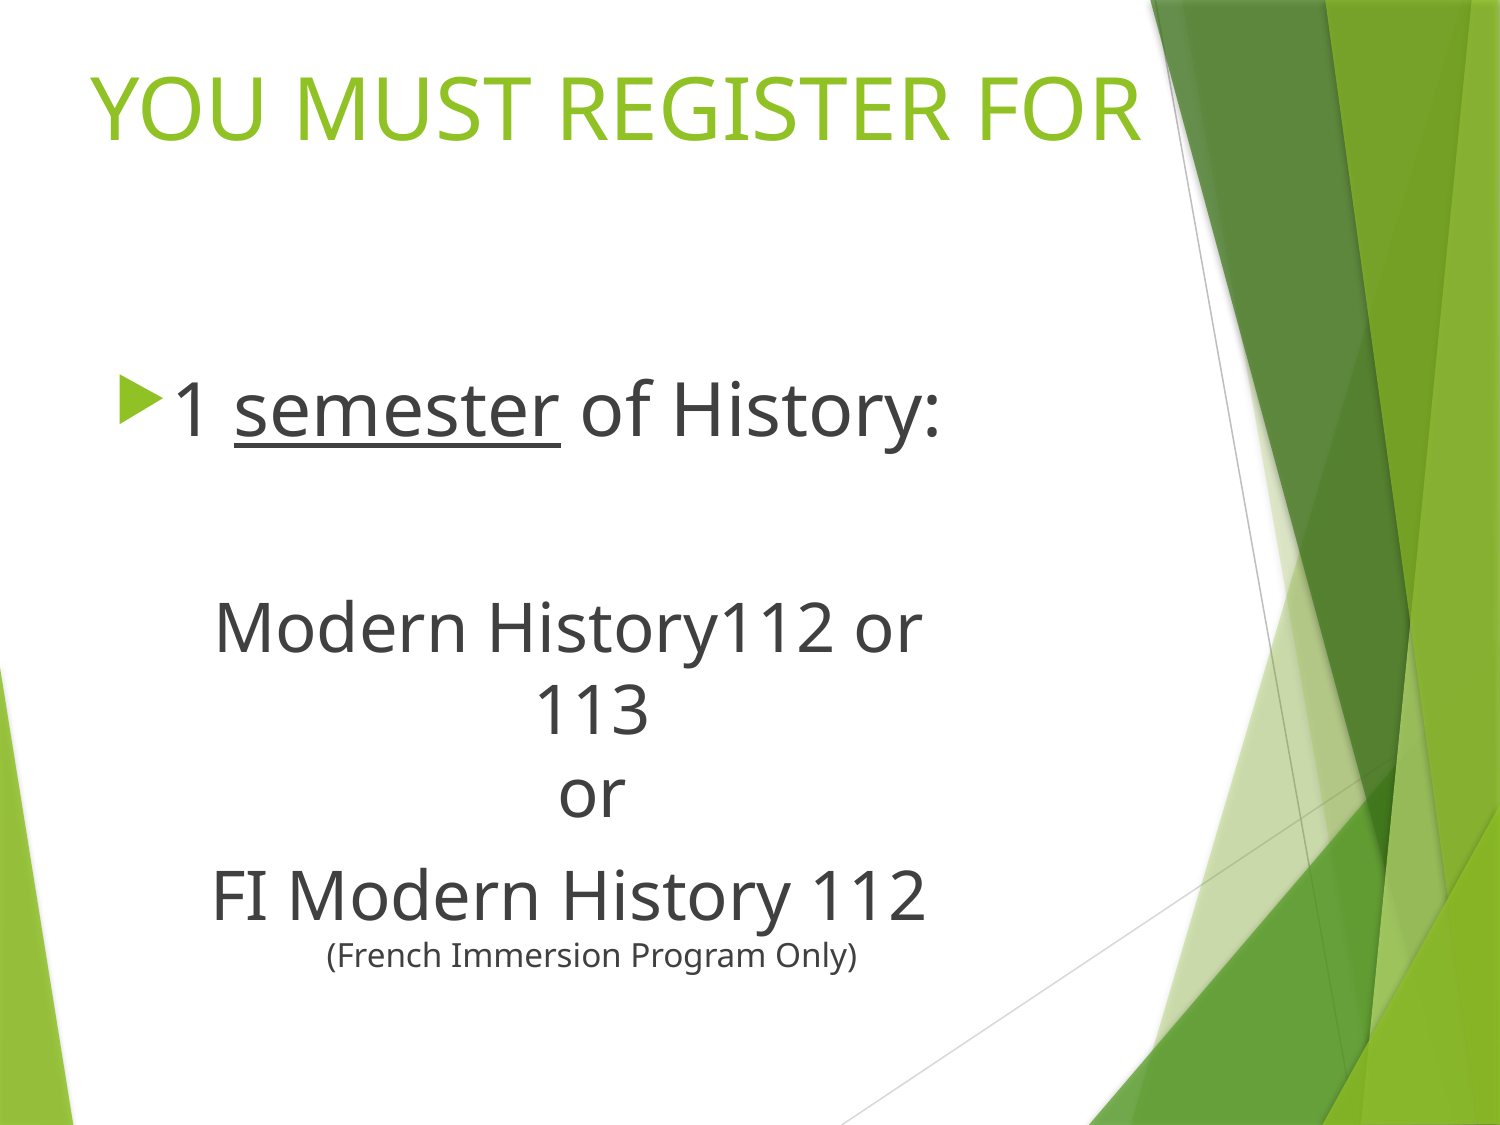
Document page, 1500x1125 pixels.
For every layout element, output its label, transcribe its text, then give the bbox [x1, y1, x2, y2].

list 1 semester of History: Modern History112 or 113 or FI Modern History 112 (French Immersion Program Only) [99, 354, 963, 992]
title YOU MUST REGISTER FOR [75, 45, 1413, 233]
